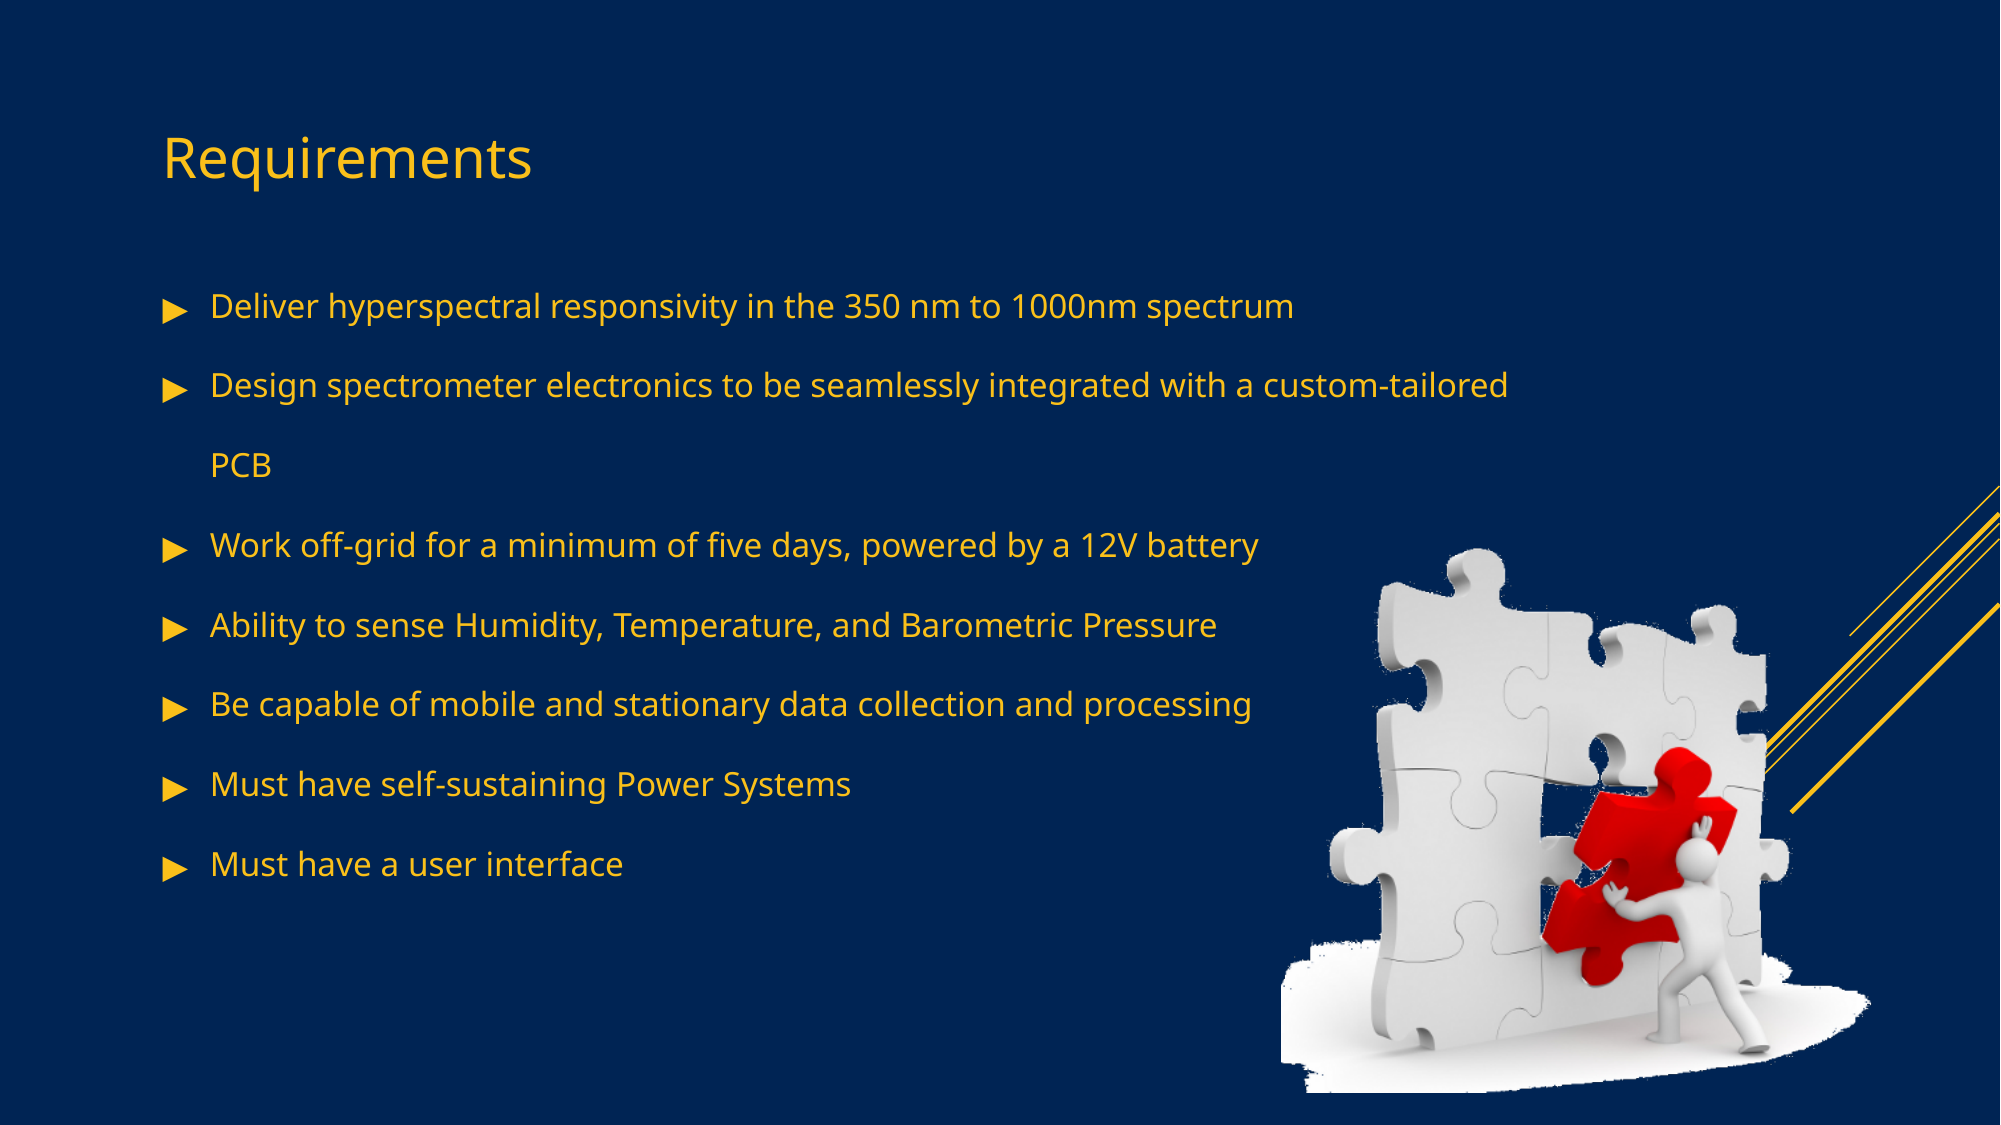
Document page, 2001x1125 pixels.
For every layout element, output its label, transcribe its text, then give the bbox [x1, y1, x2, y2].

picture [1281, 547, 1878, 1094]
title Requirements [147, 32, 1548, 237]
list Deliver hyperspectral responsivity in the 350 nm to 1000nm spectrum Design spectrometer electronics to be seamlessly integrated with a custom-tailored PCB Work off-grid for a minimum of five days, powered by a 12V battery Ability to sense Humidity, Temperature, and Barometric Pressure Be capable of mobile and stationary data collection and processing Must have self-sustaining Power Systems Must have a user interface [147, 237, 1587, 990]
